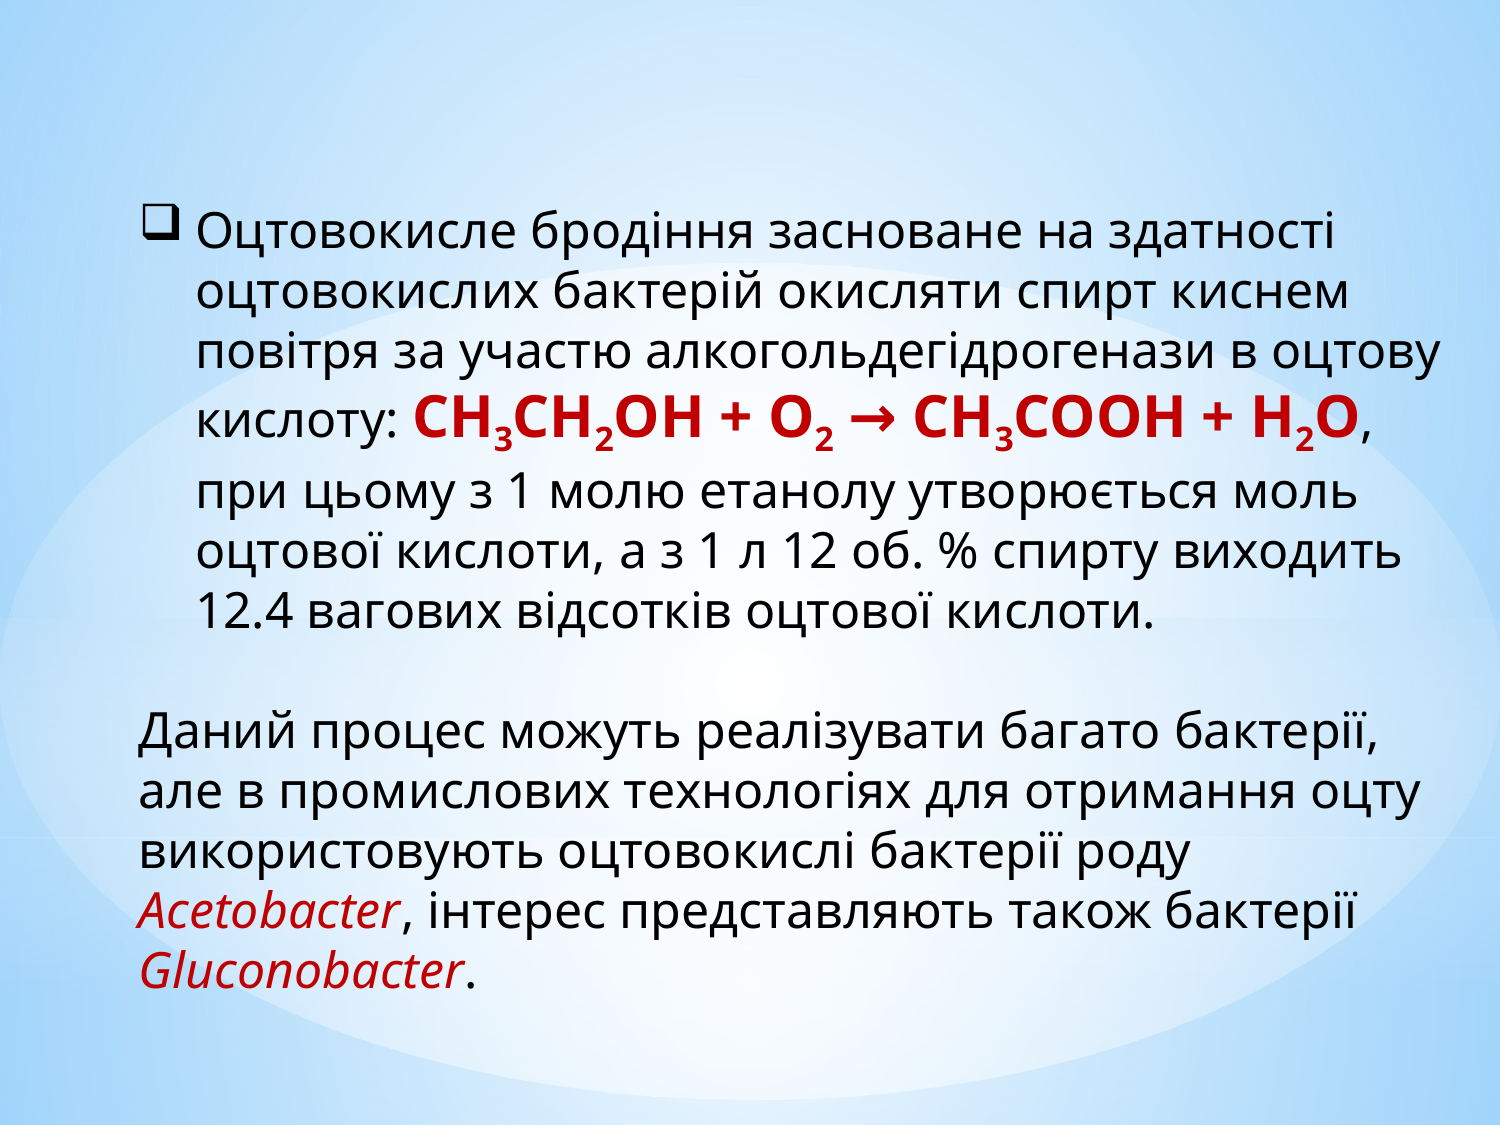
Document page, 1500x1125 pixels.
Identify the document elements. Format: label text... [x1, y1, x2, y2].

text_box Оцтовокисле бродіння засноване на здатності оцтовокислих бактерій окисляти спирт киснем повітря за участю алкогольдегідрогенази в оцтову кислоту: СН3СН2ОН + О2 → СН3СООН + Н2О, при цьому з 1 молю етанолу утворюється моль оцтової кислоти, а з 1 л 12 об. % спирту виходить 12.4 вагових відсотків оцтової кислоти. Даний процес можуть реалізувати багато бактерії, але в промислових технологіях для отримання оцту використовують оцтовокислі бактерії роду Acetobacter, інтерес представляють також бактерії Gluconobacter. [123, 191, 1459, 1006]
